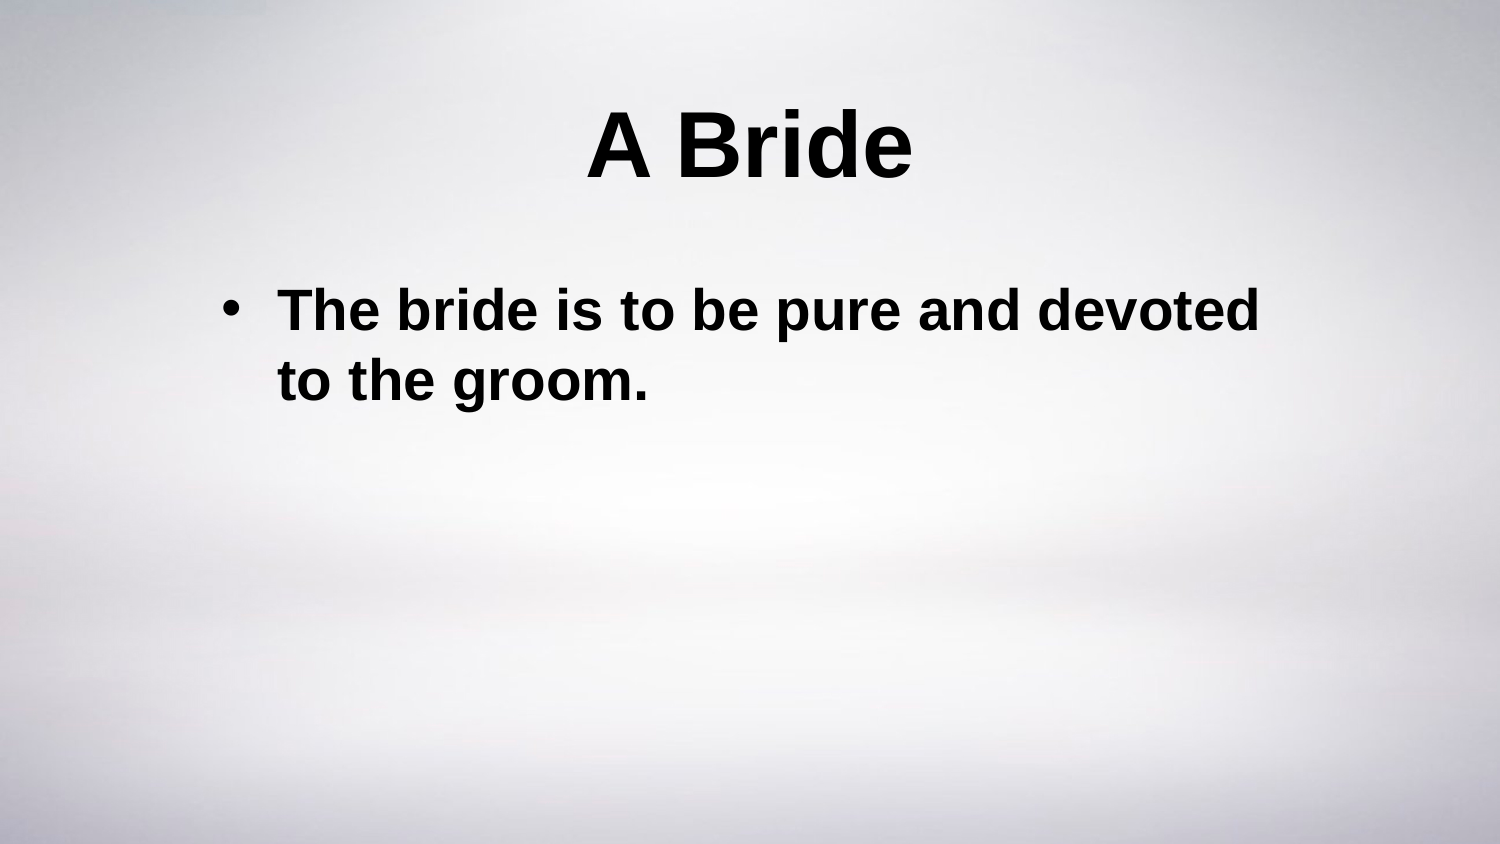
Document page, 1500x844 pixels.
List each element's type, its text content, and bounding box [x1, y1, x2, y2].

list The bride is to be pure and devoted to the groom. [206, 265, 1294, 810]
title A Bride [75, 59, 1425, 235]
picture [0, 0, 1500, 844]
